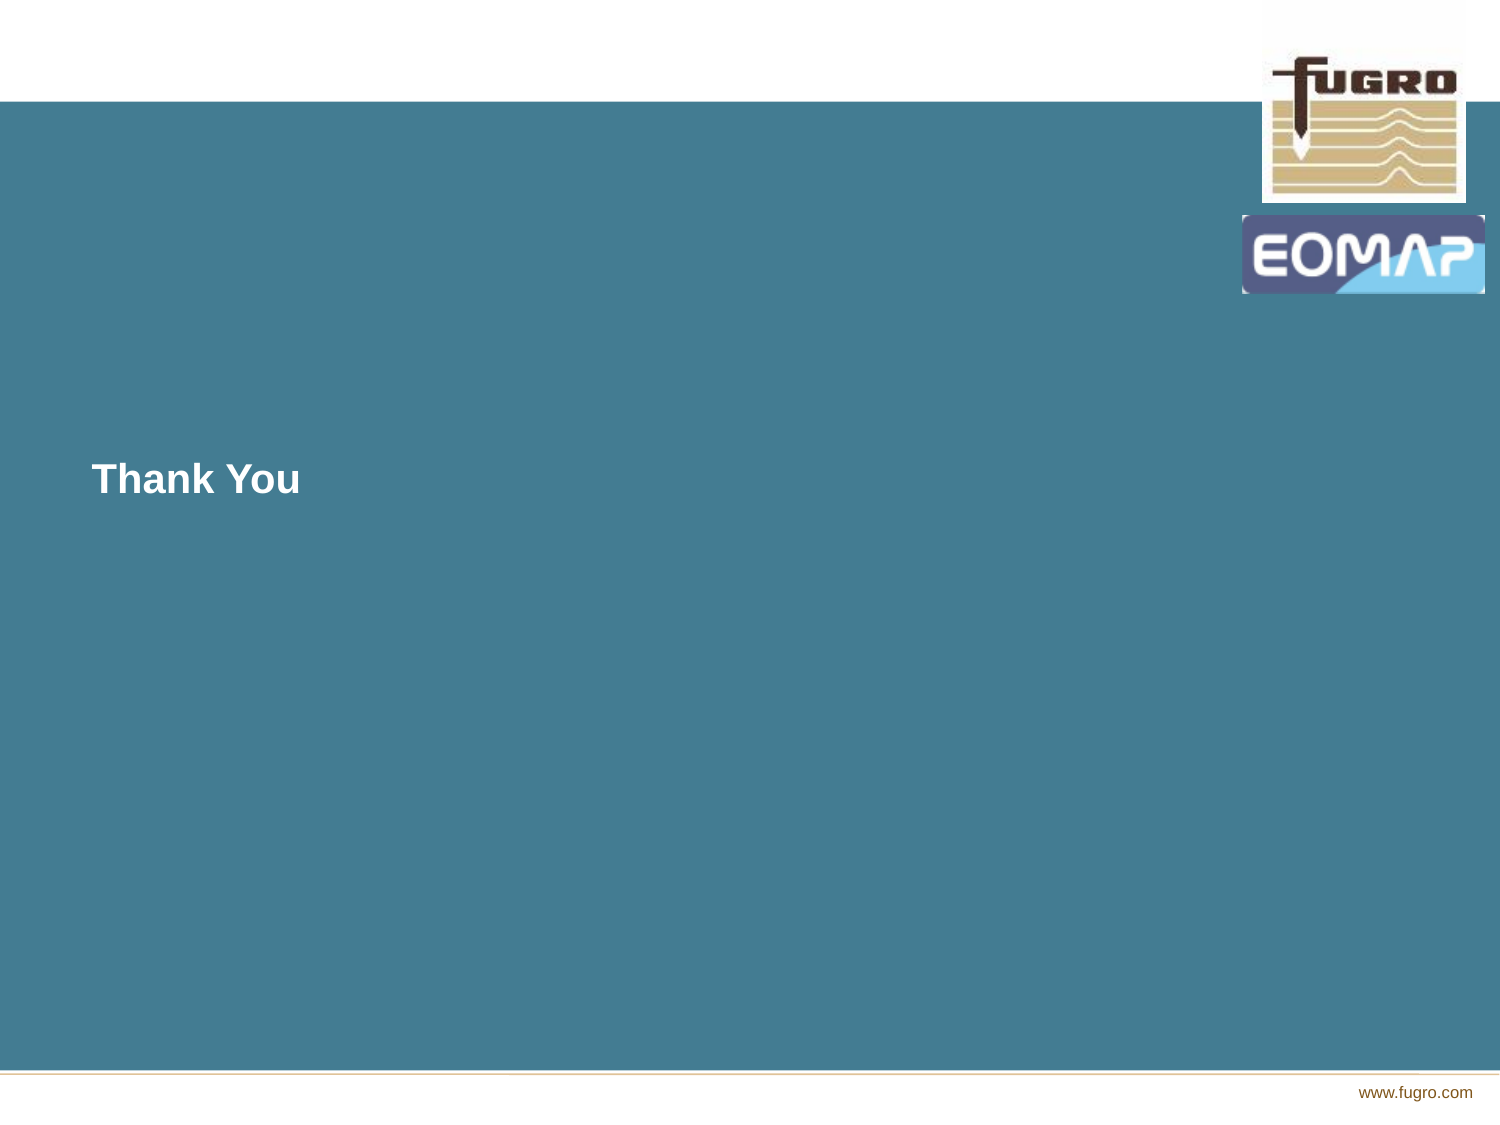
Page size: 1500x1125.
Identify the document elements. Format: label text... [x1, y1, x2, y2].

picture [1262, 0, 1466, 203]
list Thank You [76, 444, 727, 811]
picture [1242, 215, 1485, 294]
